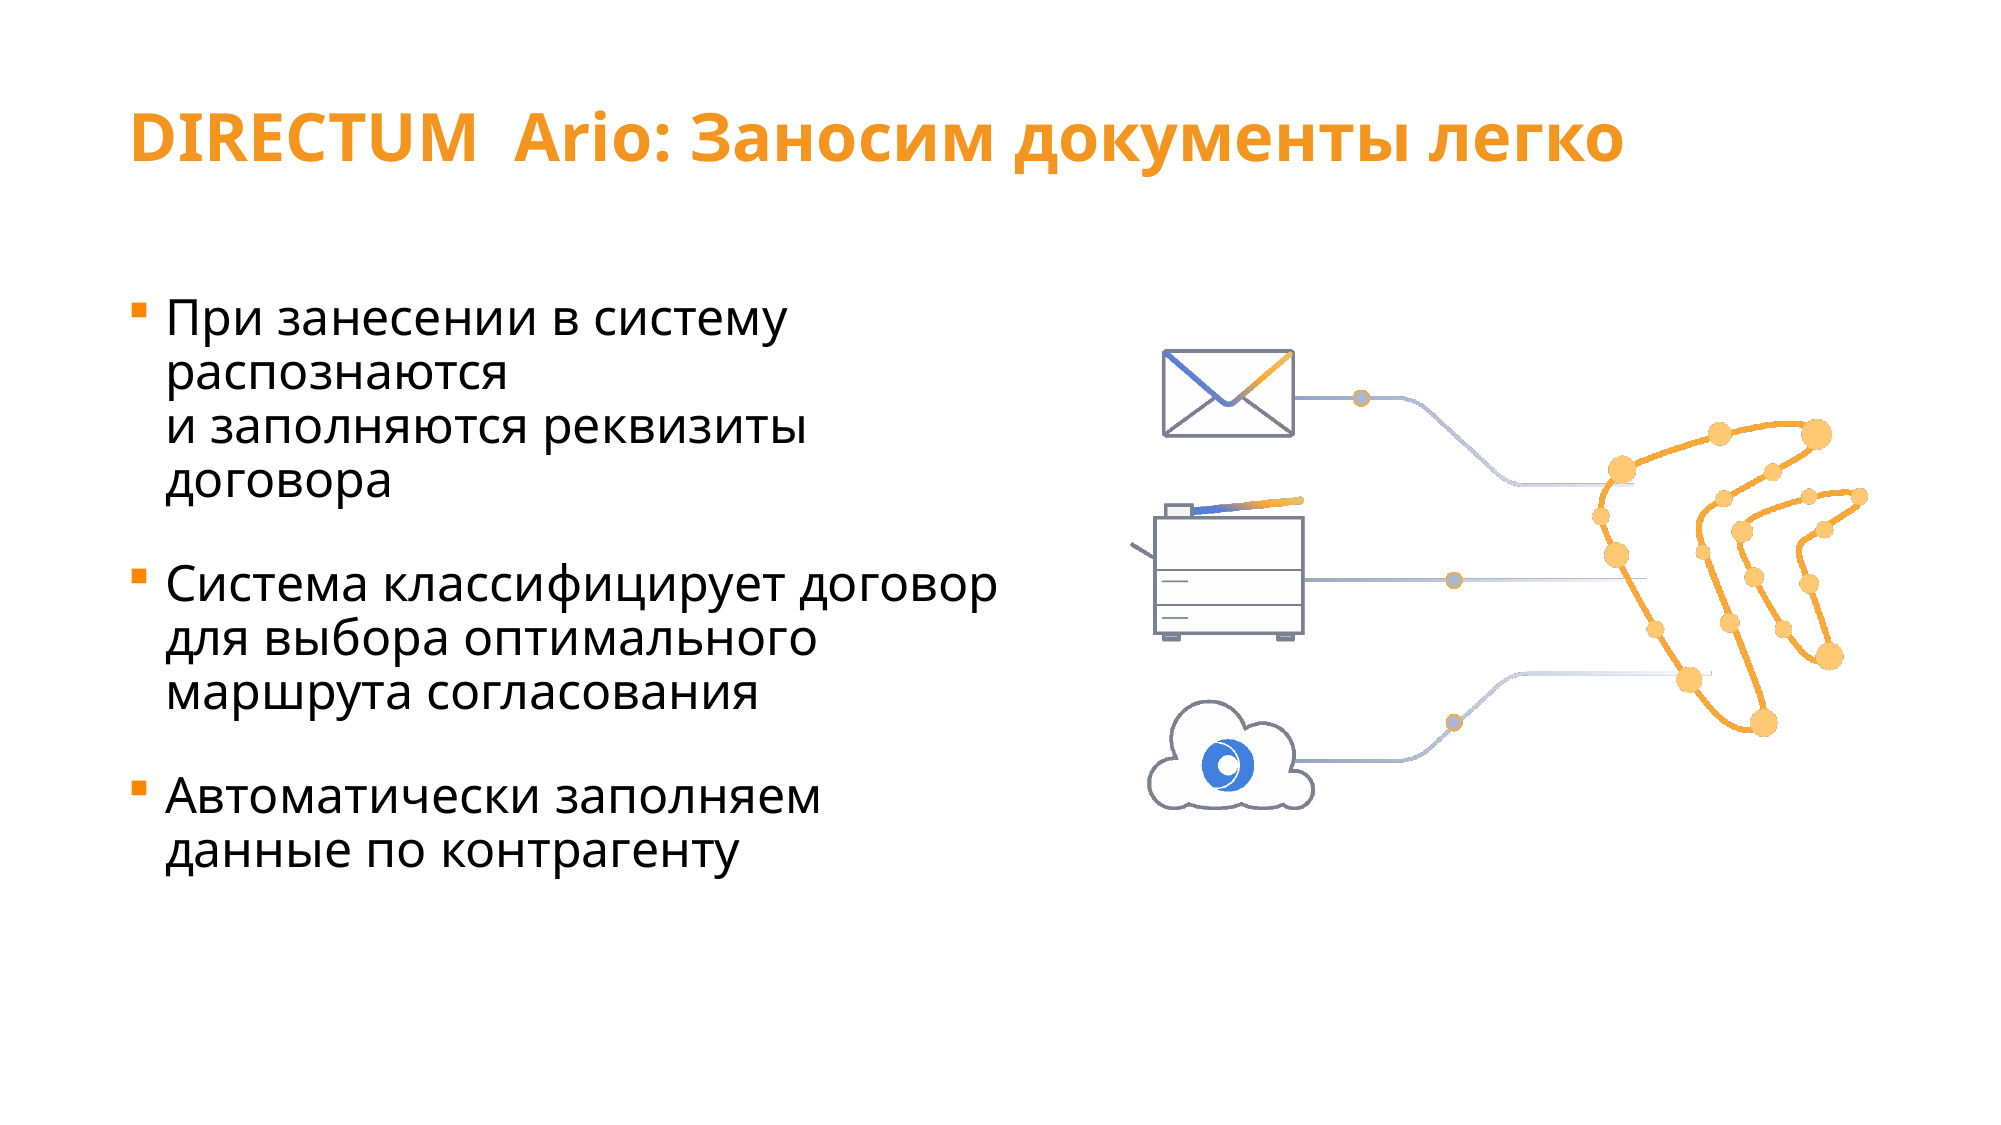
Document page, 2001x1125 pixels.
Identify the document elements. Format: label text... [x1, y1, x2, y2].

title DIRECTUM Ario: Заносим документы легко [114, 65, 1849, 214]
picture [1130, 349, 1868, 810]
list При занесении в систему распознаются и заполняются реквизиты договора Система классифицирует договор для выбора оптимального маршрута согласования Автоматически заполняем данные по контрагенту [112, 284, 1025, 990]
